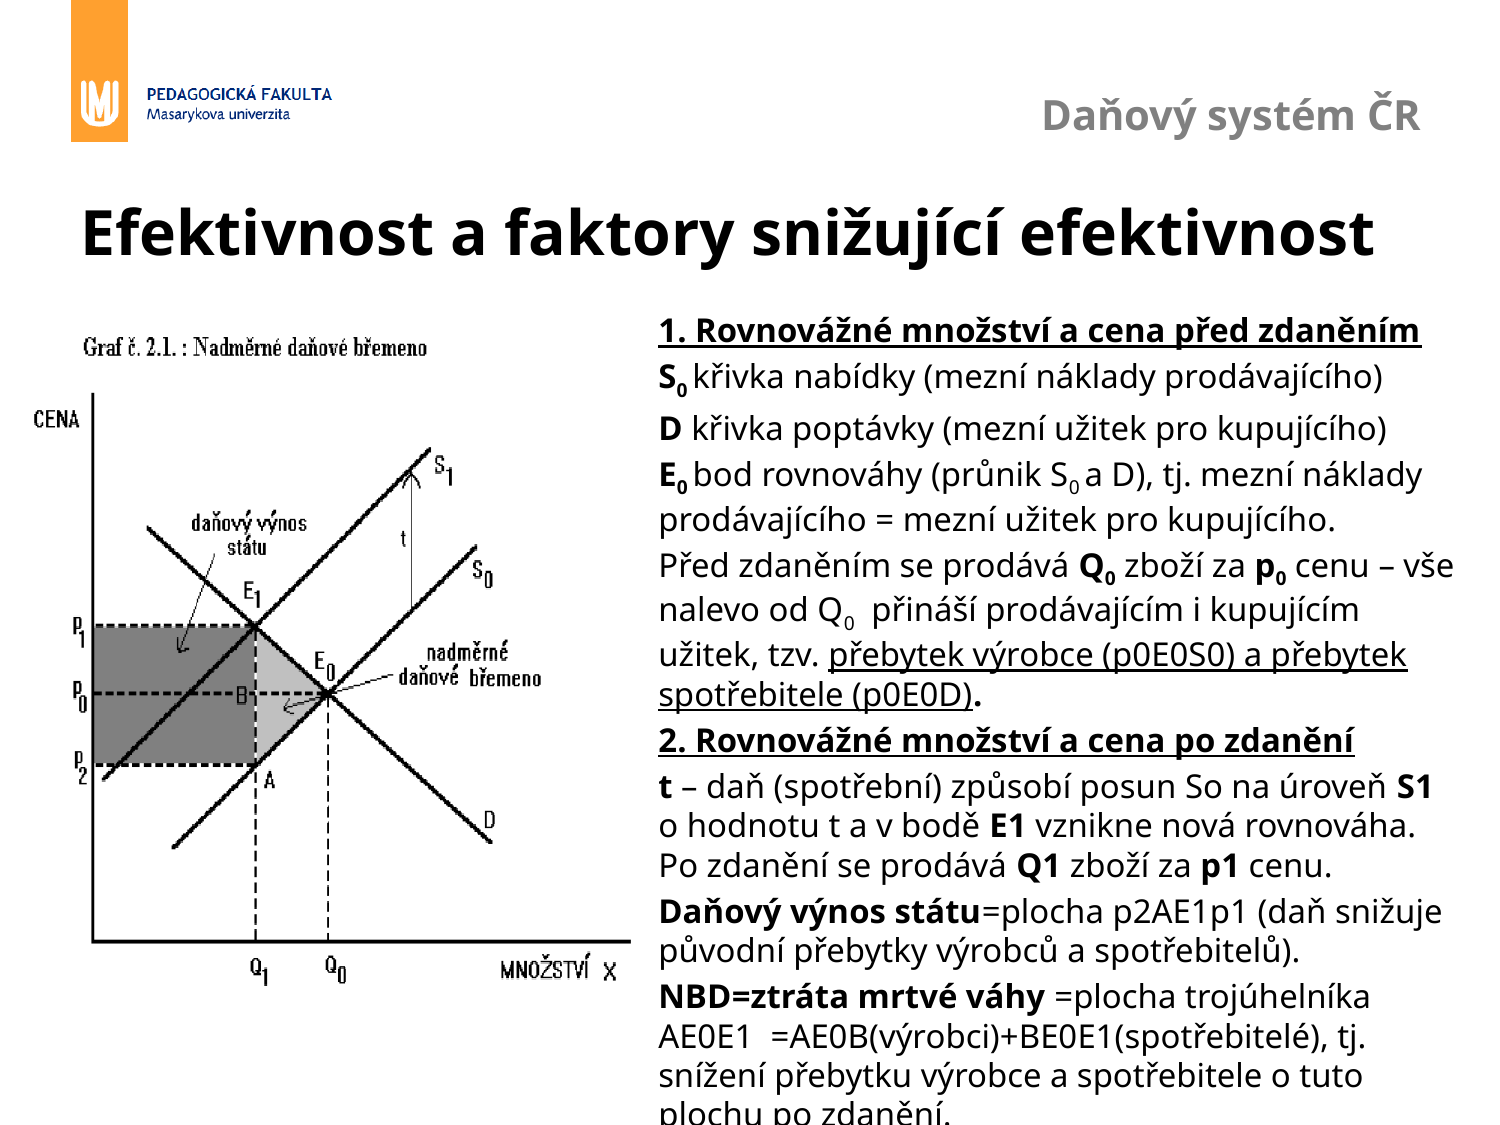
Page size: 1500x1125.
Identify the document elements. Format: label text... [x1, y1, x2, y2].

picture [0, 0, 381, 148]
text_box 1. Rovnovážné množství a cena před zdaněním S0 křivka nabídky (mezní náklady prodávajícího) D křivka poptávky (mezní užitek pro kupujícího) E0 bod rovnováhy (průnik S0 a D), tj. mezní náklady prodávajícího = mezní užitek pro kupujícího. Před zdaněním se prodává Q0 zboží za p0 cenu – vše nalevo od Q0 přináší prodávajícím i kupujícím užitek, tzv. přebytek výrobce (p0E0S0) a přebytek spotřebitele (p0E0D). 2. Rovnovážné množství a cena po zdanění t – daň (spotřební) způsobí posun So na úroveň S1 o hodnotu t a v bodě E1 vznikne nová rovnováha. Po zdanění se prodává Q1 zboží za p1 cenu. Daňový výnos státu=plocha p2AE1p1 (daň snižuje původní přebytky výrobců a spotřebitelů). NBD=ztráta mrtvé váhy =plocha trojúhelníka AE0E1 =AE0B(výrobci)+BE0E1(spotřebitelé), tj. snížení přebytku výrobce a spotřebitele o tuto plochu po zdanění. [643, 302, 1477, 1125]
text_box Efektivnost a faktory snižující efektivnost [64, 171, 1436, 290]
picture [15, 314, 644, 1002]
text_box Daňový systém ČR [491, 30, 1437, 149]
